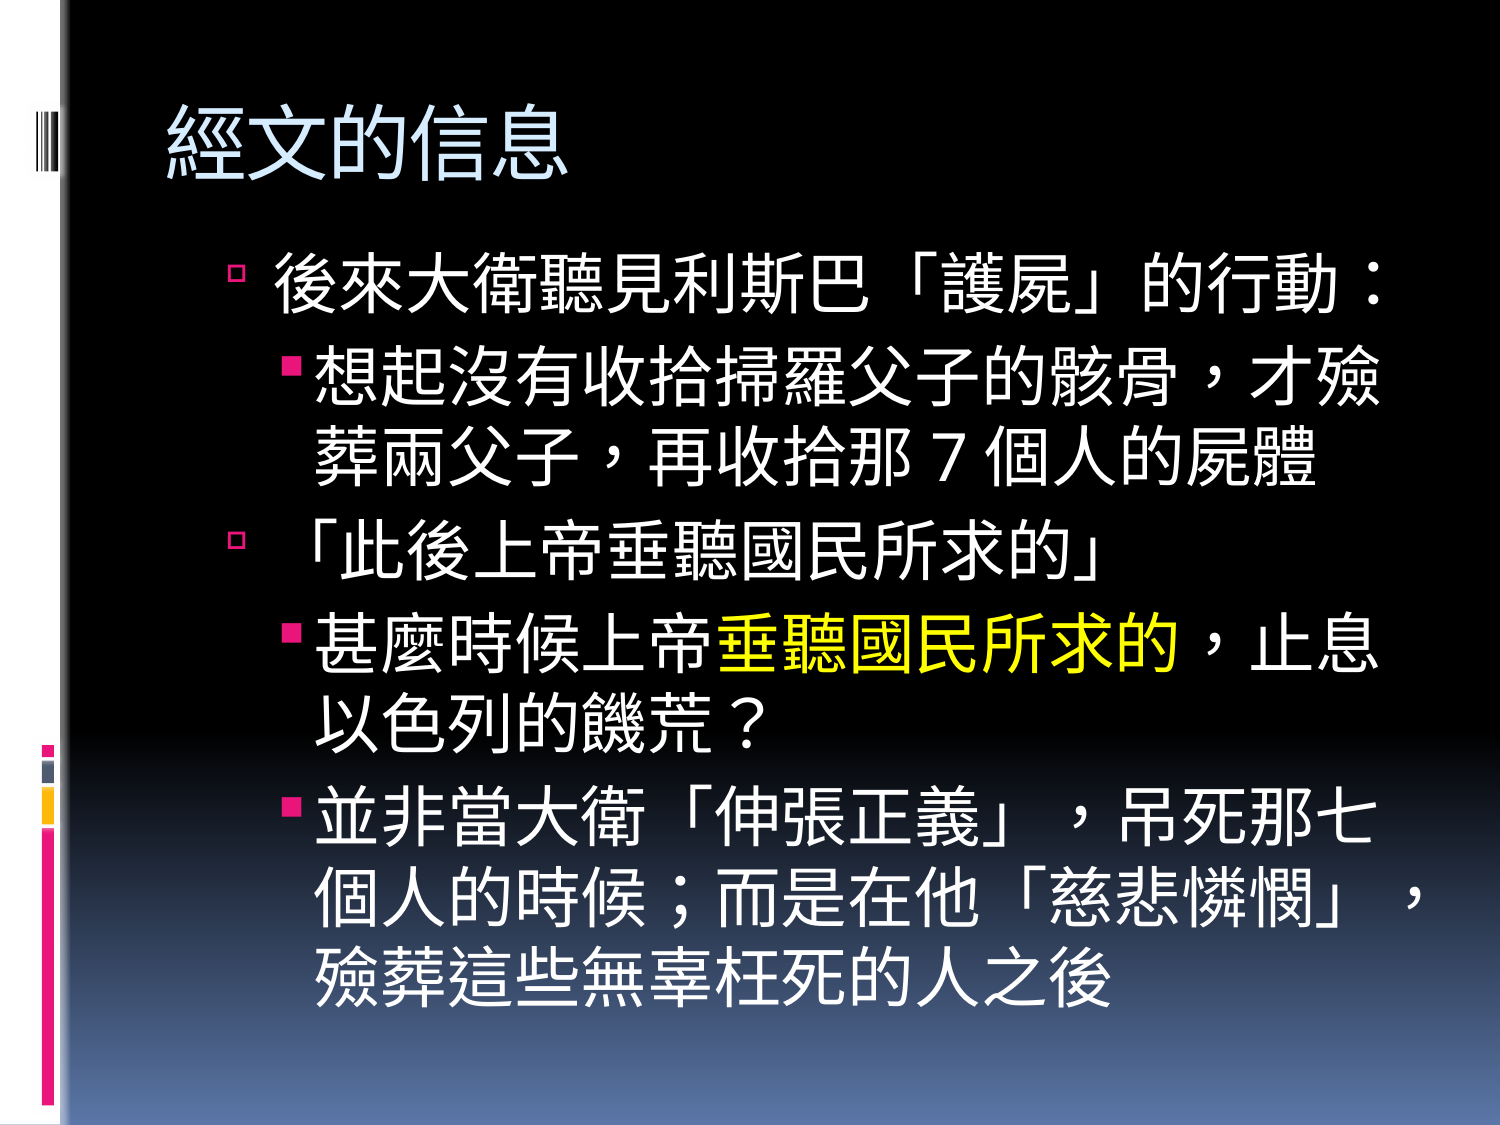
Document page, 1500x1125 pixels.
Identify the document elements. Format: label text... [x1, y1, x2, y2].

list 後來大衛聽見利斯巴「護屍」的行動： 想起沒有收拾掃羅父子的骸骨，才殮葬兩父子，再收拾那7個人的屍體 「此後上帝垂聽國民所求的」 甚麼時候上帝垂聽國民所求的，止息以色列的饑荒？ 並非當大衛「伸張正義」，吊死那七個人的時候；而是在他「慈悲憐憫」，殮葬這些無辜枉死的人之後 [135, 233, 1411, 1059]
title 經文的信息 [150, 83, 1425, 234]
